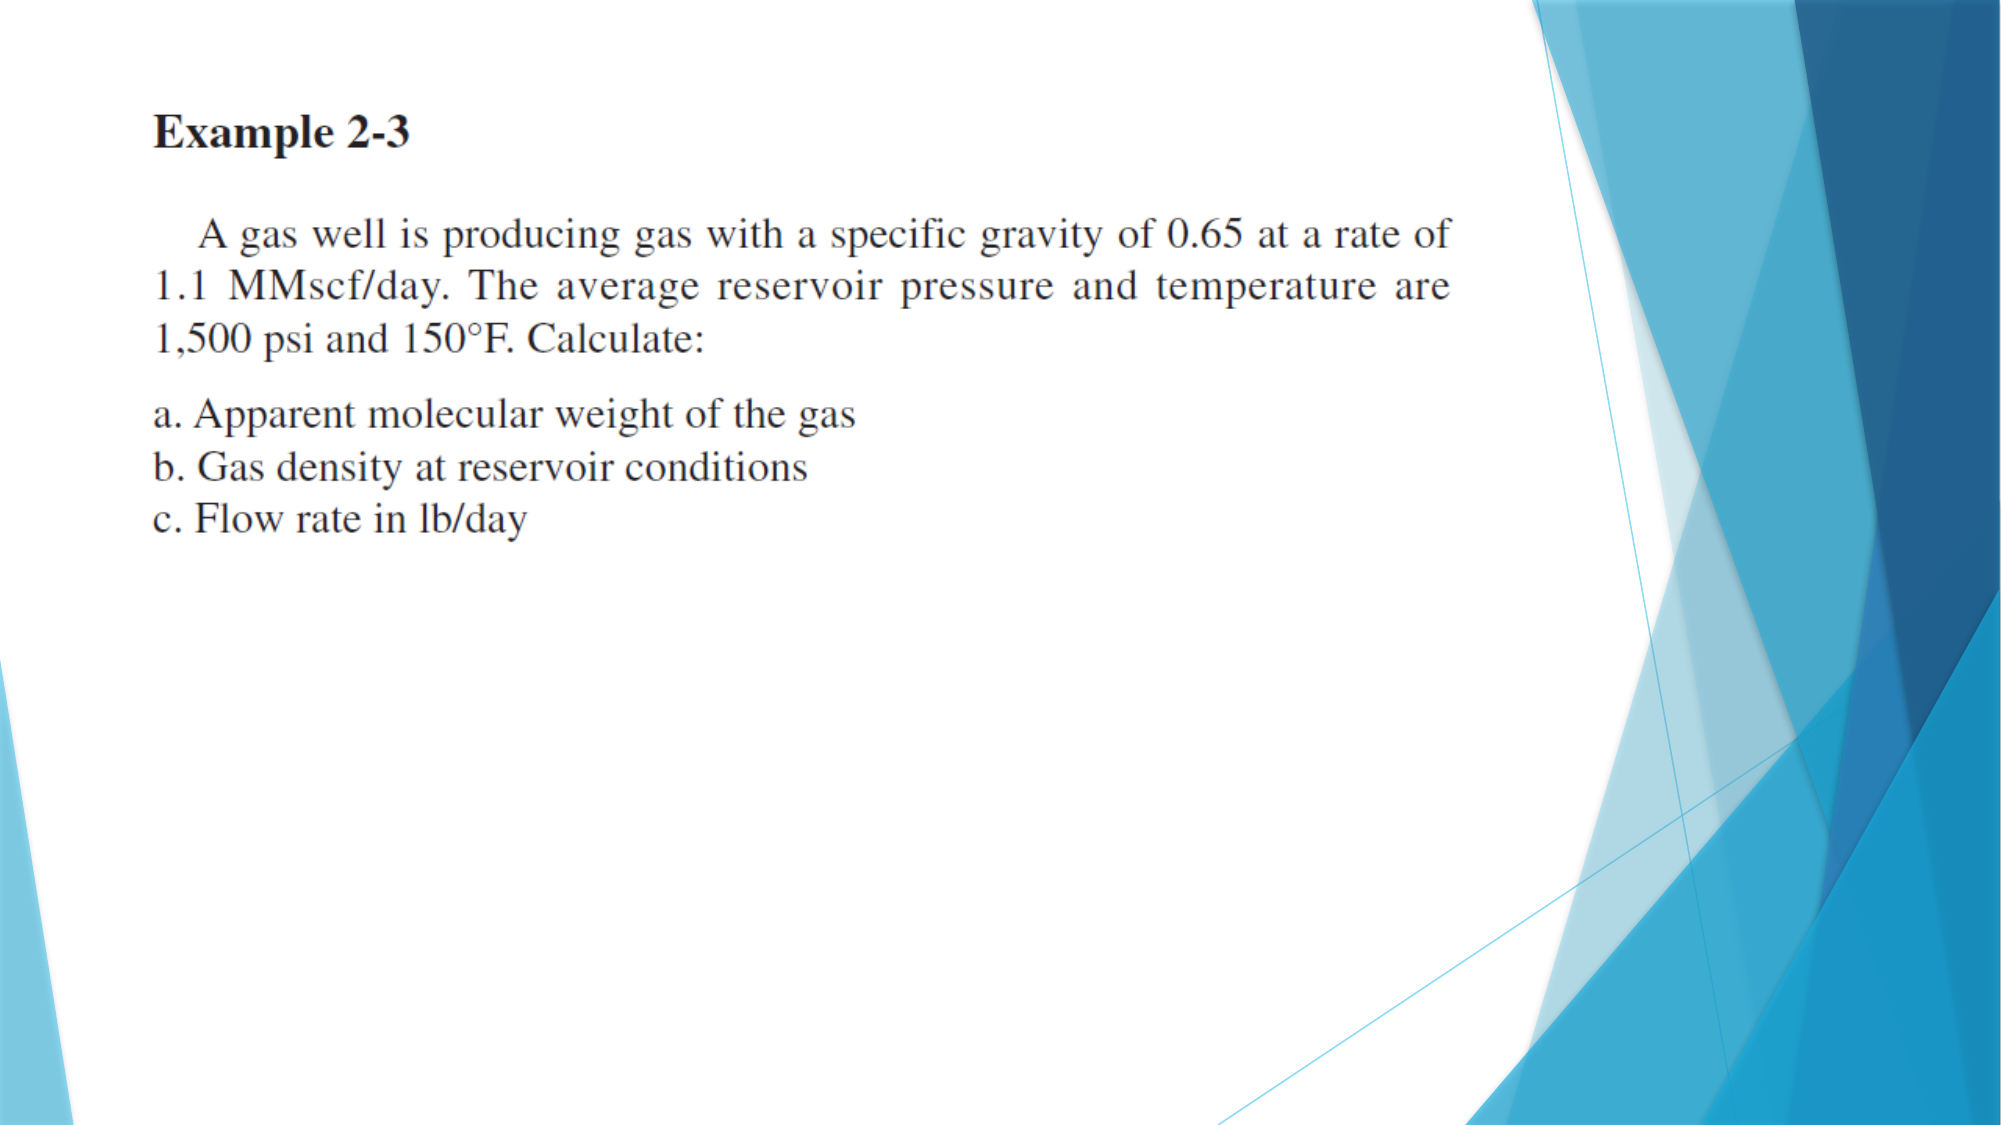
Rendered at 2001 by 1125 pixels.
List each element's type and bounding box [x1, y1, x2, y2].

list [116, 79, 1501, 623]
